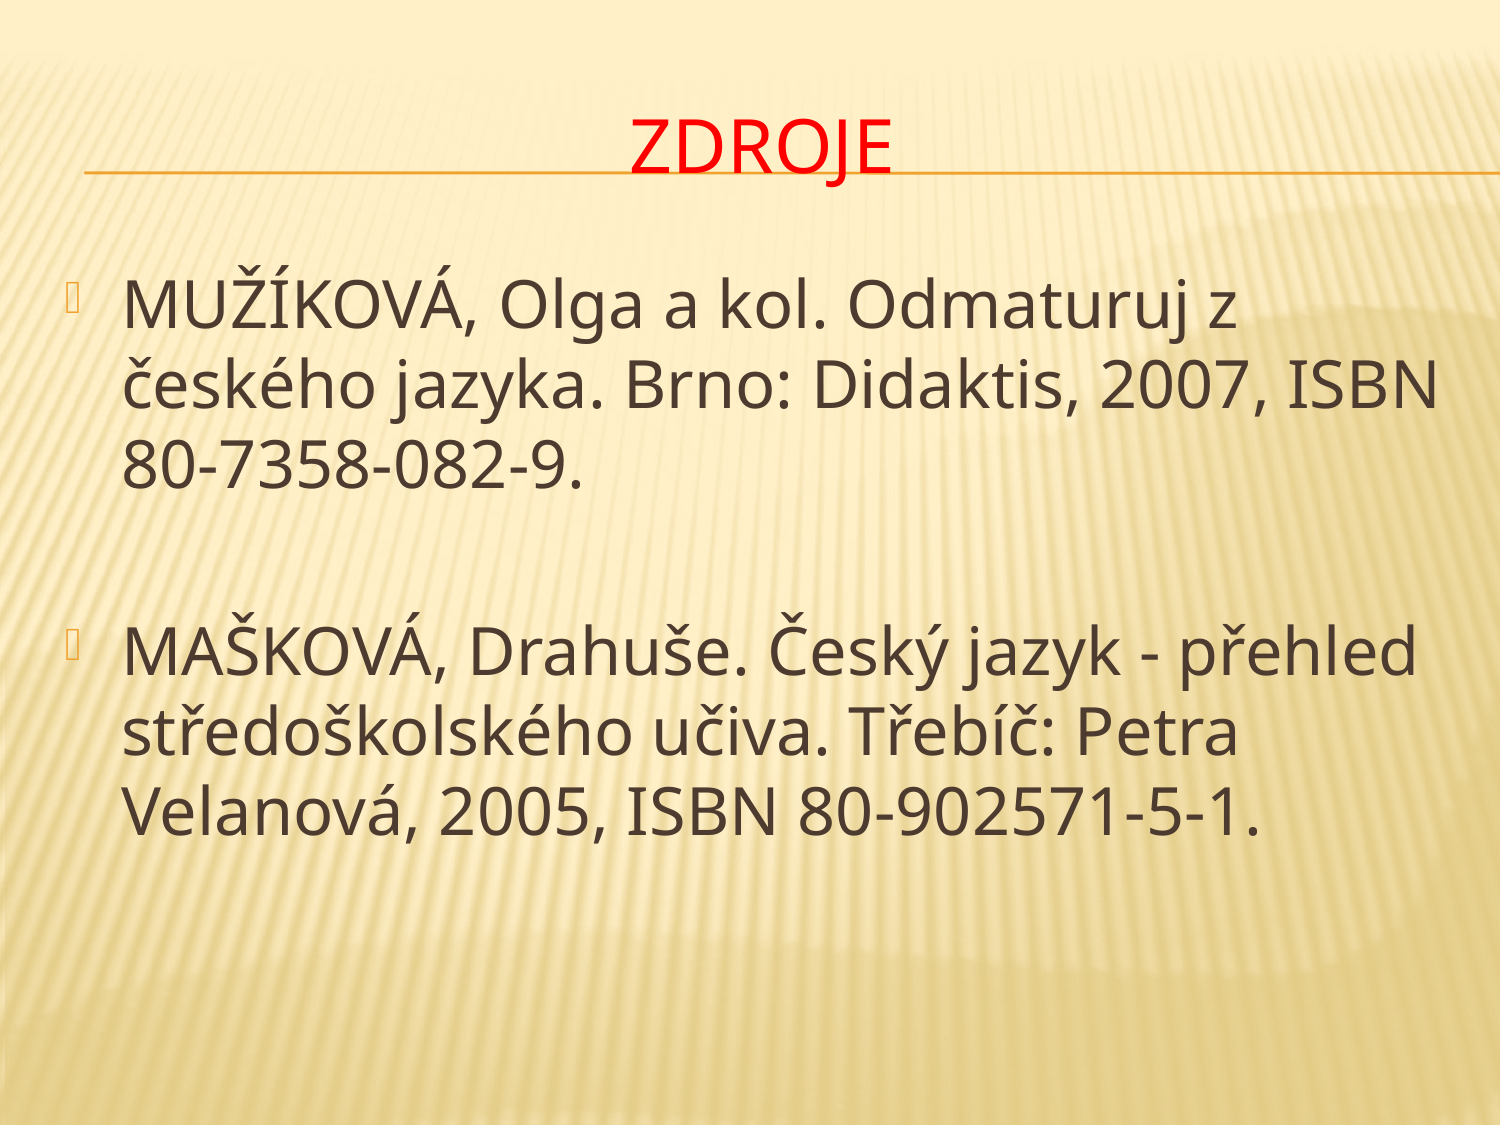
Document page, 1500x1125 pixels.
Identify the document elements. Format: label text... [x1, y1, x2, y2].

list MUŽÍKOVÁ, Olga a kol. Odmaturuj z českého jazyka. Brno: Didaktis, 2007, ISBN 80-7358-082-9. MAŠKOVÁ, Drahuše. Český jazyk - přehled středoškolského učiva. Třebíč: Petra Velanová, 2005, ISBN 80-902571-5-1. [50, 254, 1475, 998]
title Zdroje [50, 75, 1475, 213]
